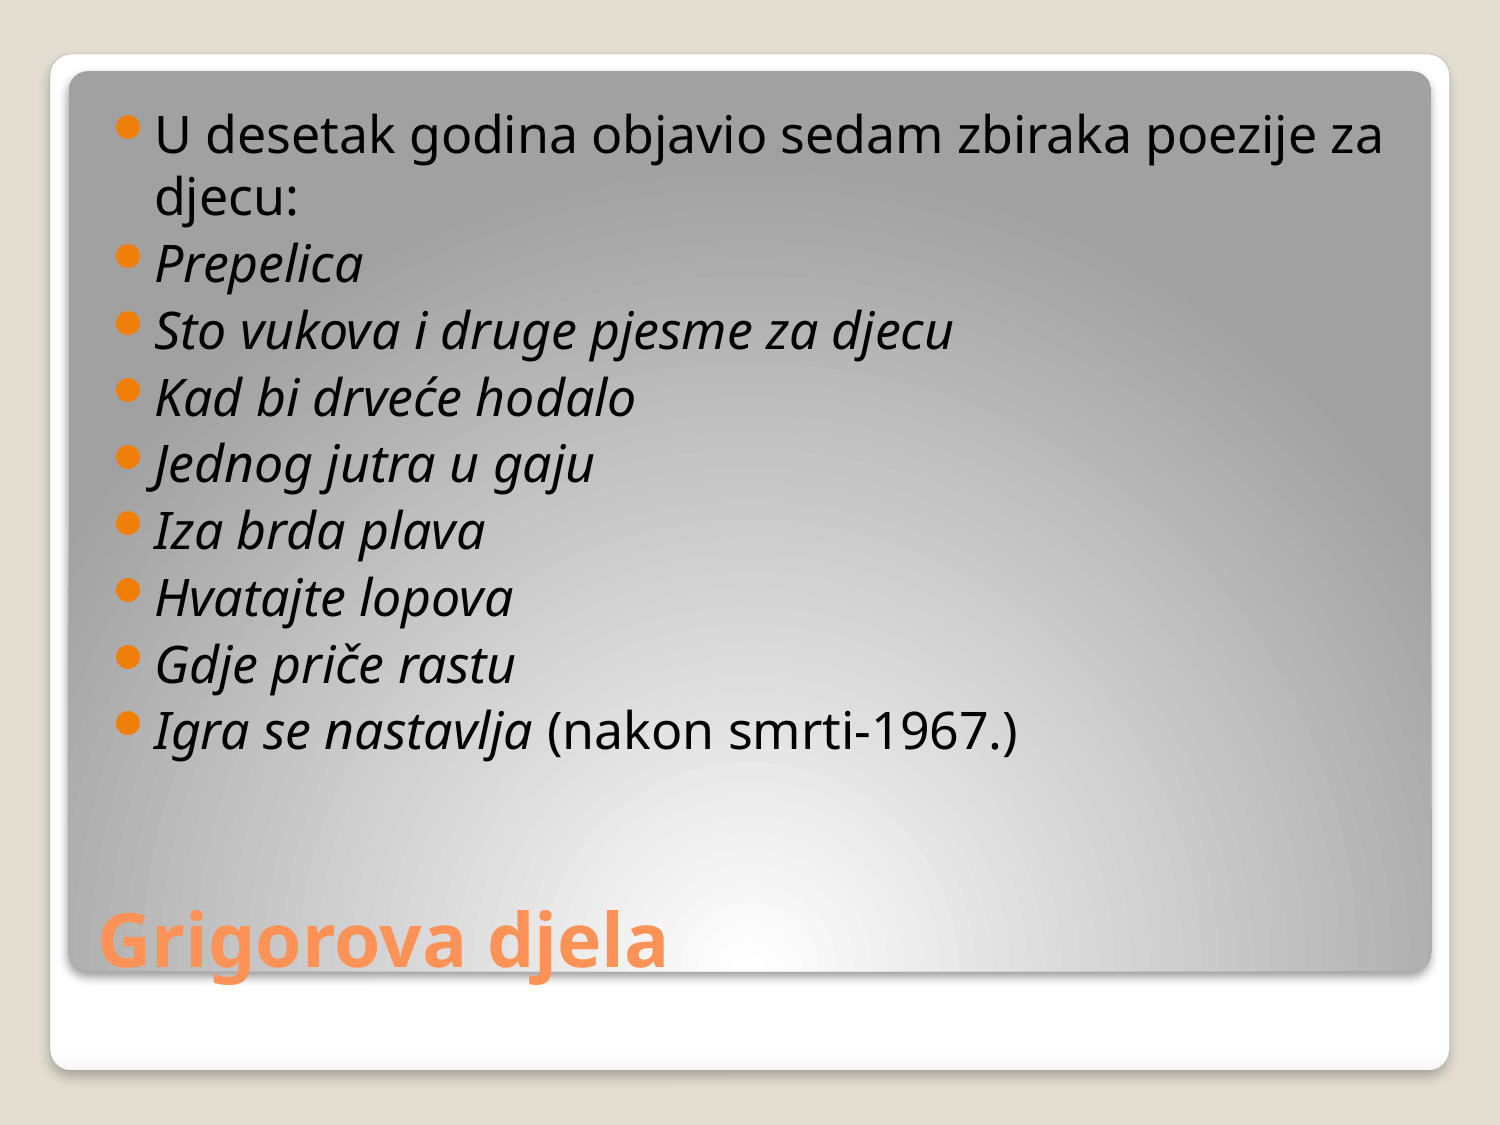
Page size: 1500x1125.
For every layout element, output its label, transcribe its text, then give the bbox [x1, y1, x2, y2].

list U desetak godina objavio sedam zbiraka poezije za djecu: Prepelica Sto vukova i druge pjesme za djecu Kad bi drveće hodalo Jednog jutra u gaju Iza brda plava Hvatajte lopova Gdje priče rastu Igra se nastavlja (nakon smrti-1967.) [82, 86, 1425, 774]
title Grigorova djela [82, 817, 1425, 990]
